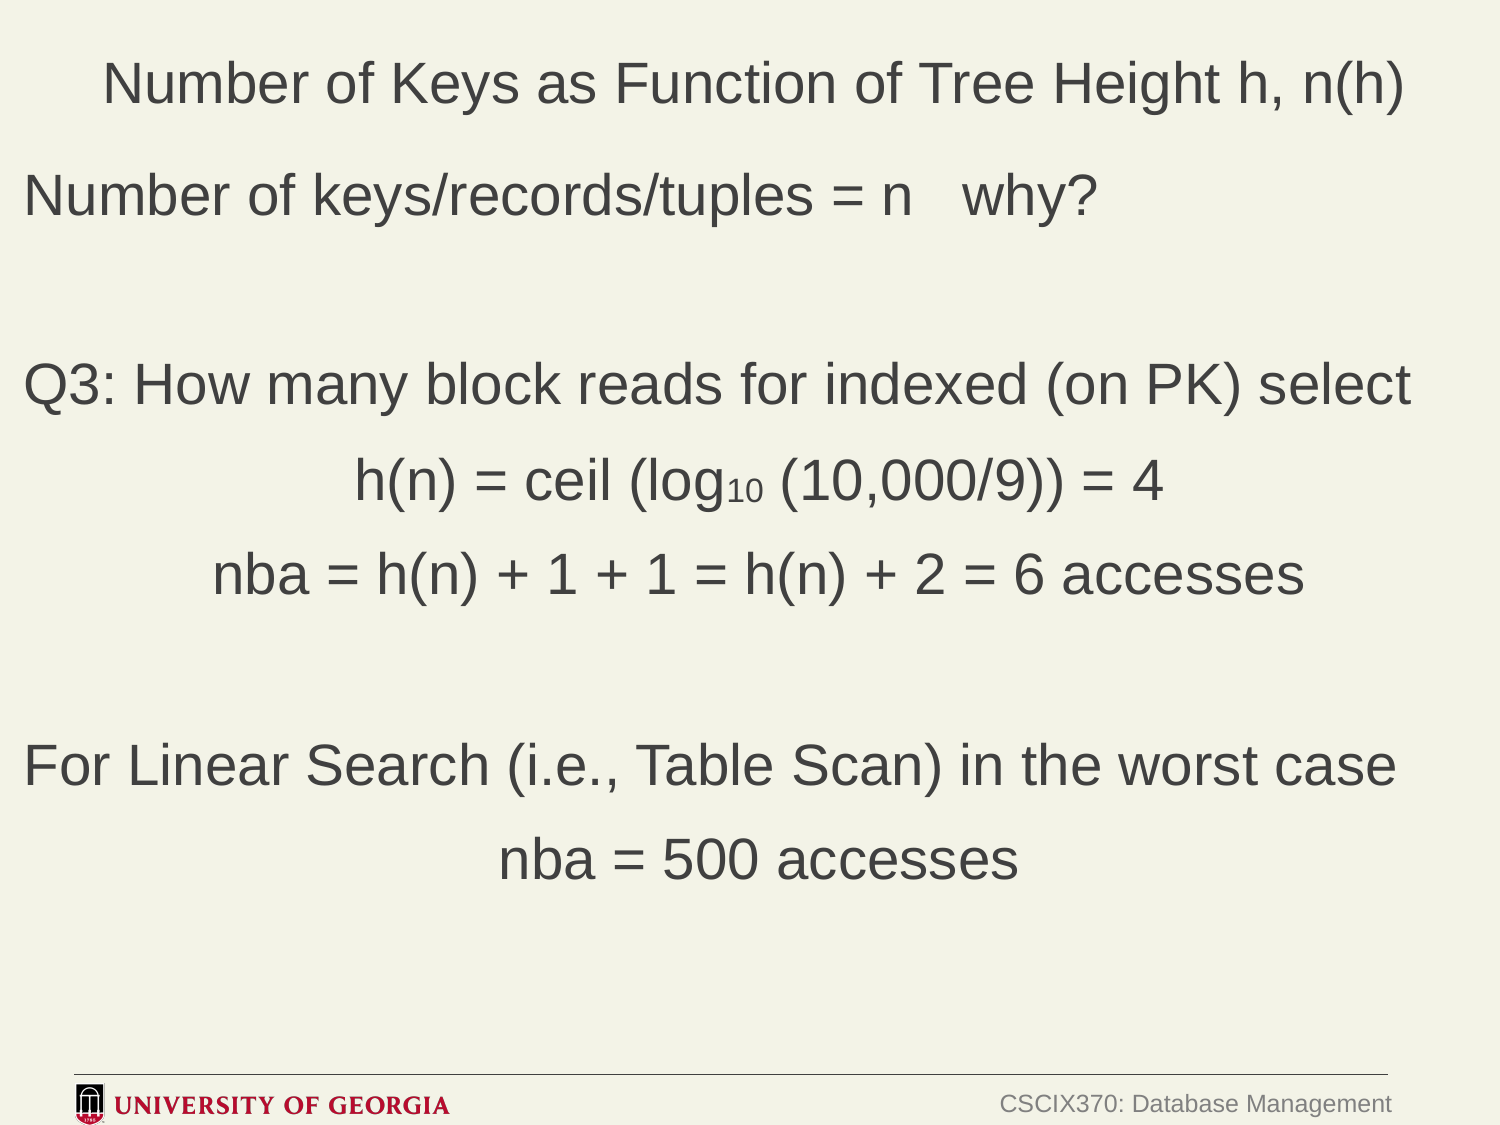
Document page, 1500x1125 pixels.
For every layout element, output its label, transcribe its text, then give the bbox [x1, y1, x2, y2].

list Number of keys/records/tuples = n why? Q3: How many block reads for indexed (on PK) select h(n) = ceil (log10 (10,000/9)) = 4 nba = h(n) + 1 + 1 = h(n) + 2 = 6 accesses For Linear Search (i.e., Table Scan) in the worst case nba = 500 accesses [15, 148, 1500, 1021]
picture [75, 1083, 450, 1125]
title Number of Keys as Function of Tree Height h, n(h) [94, 37, 1496, 148]
